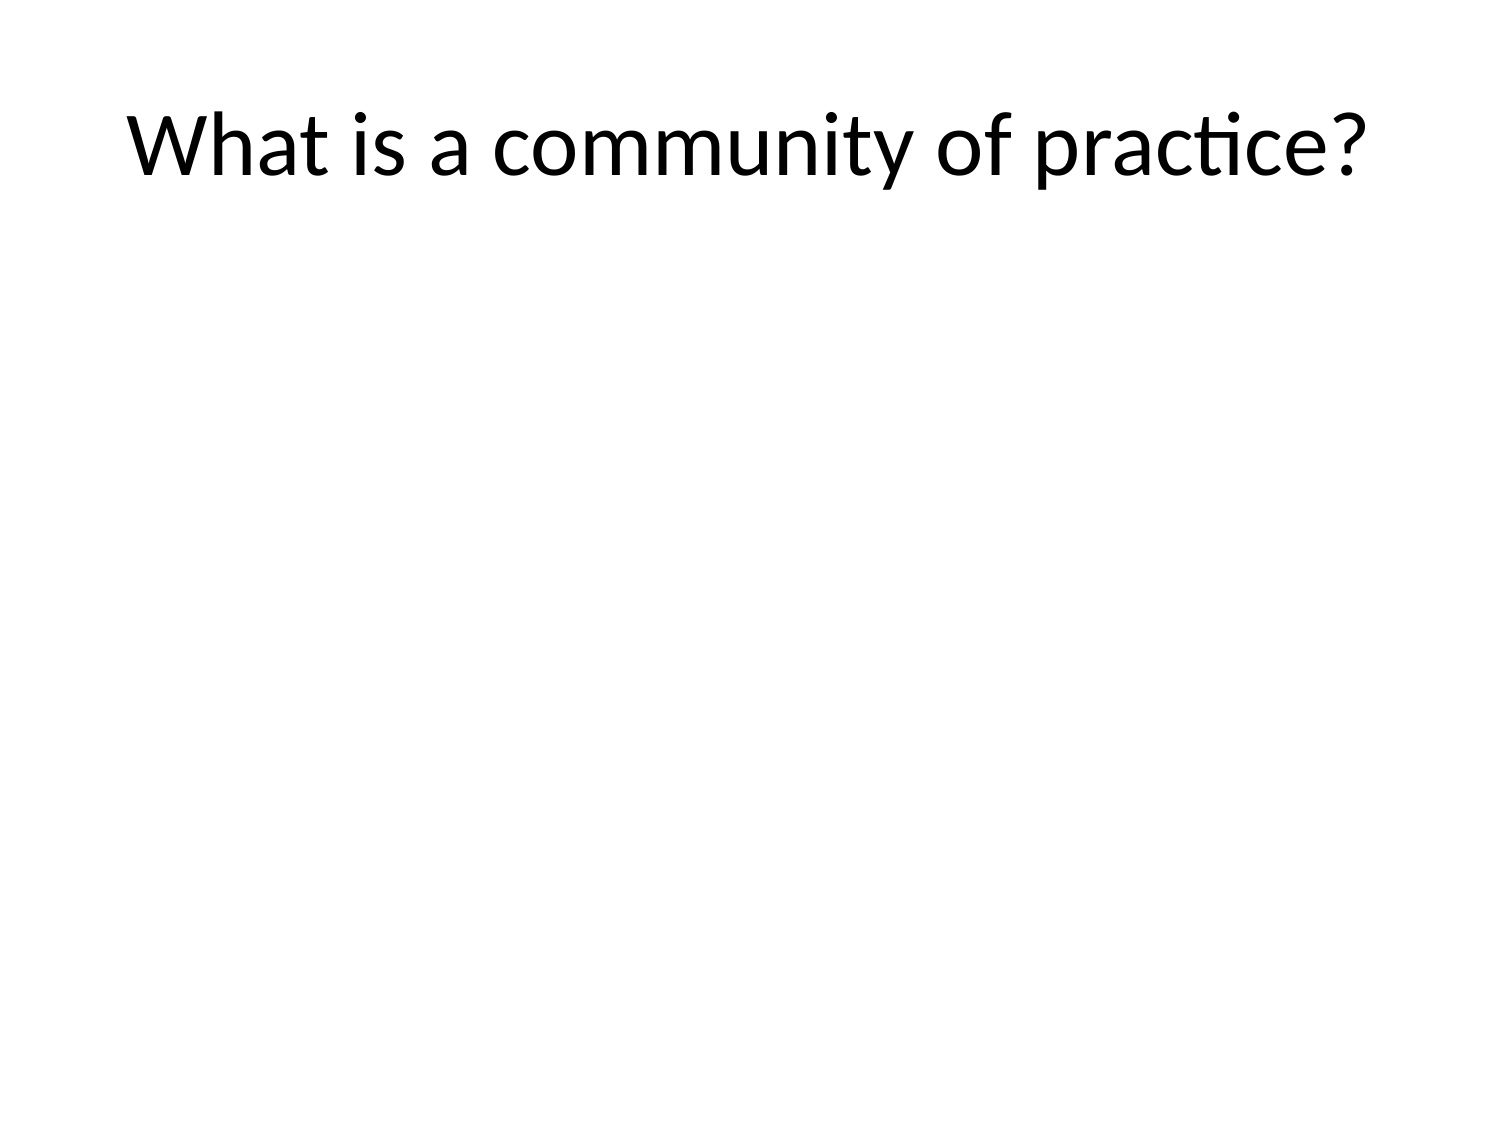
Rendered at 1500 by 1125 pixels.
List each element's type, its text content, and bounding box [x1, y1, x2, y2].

title What is a community of practice? [75, 45, 1425, 233]
